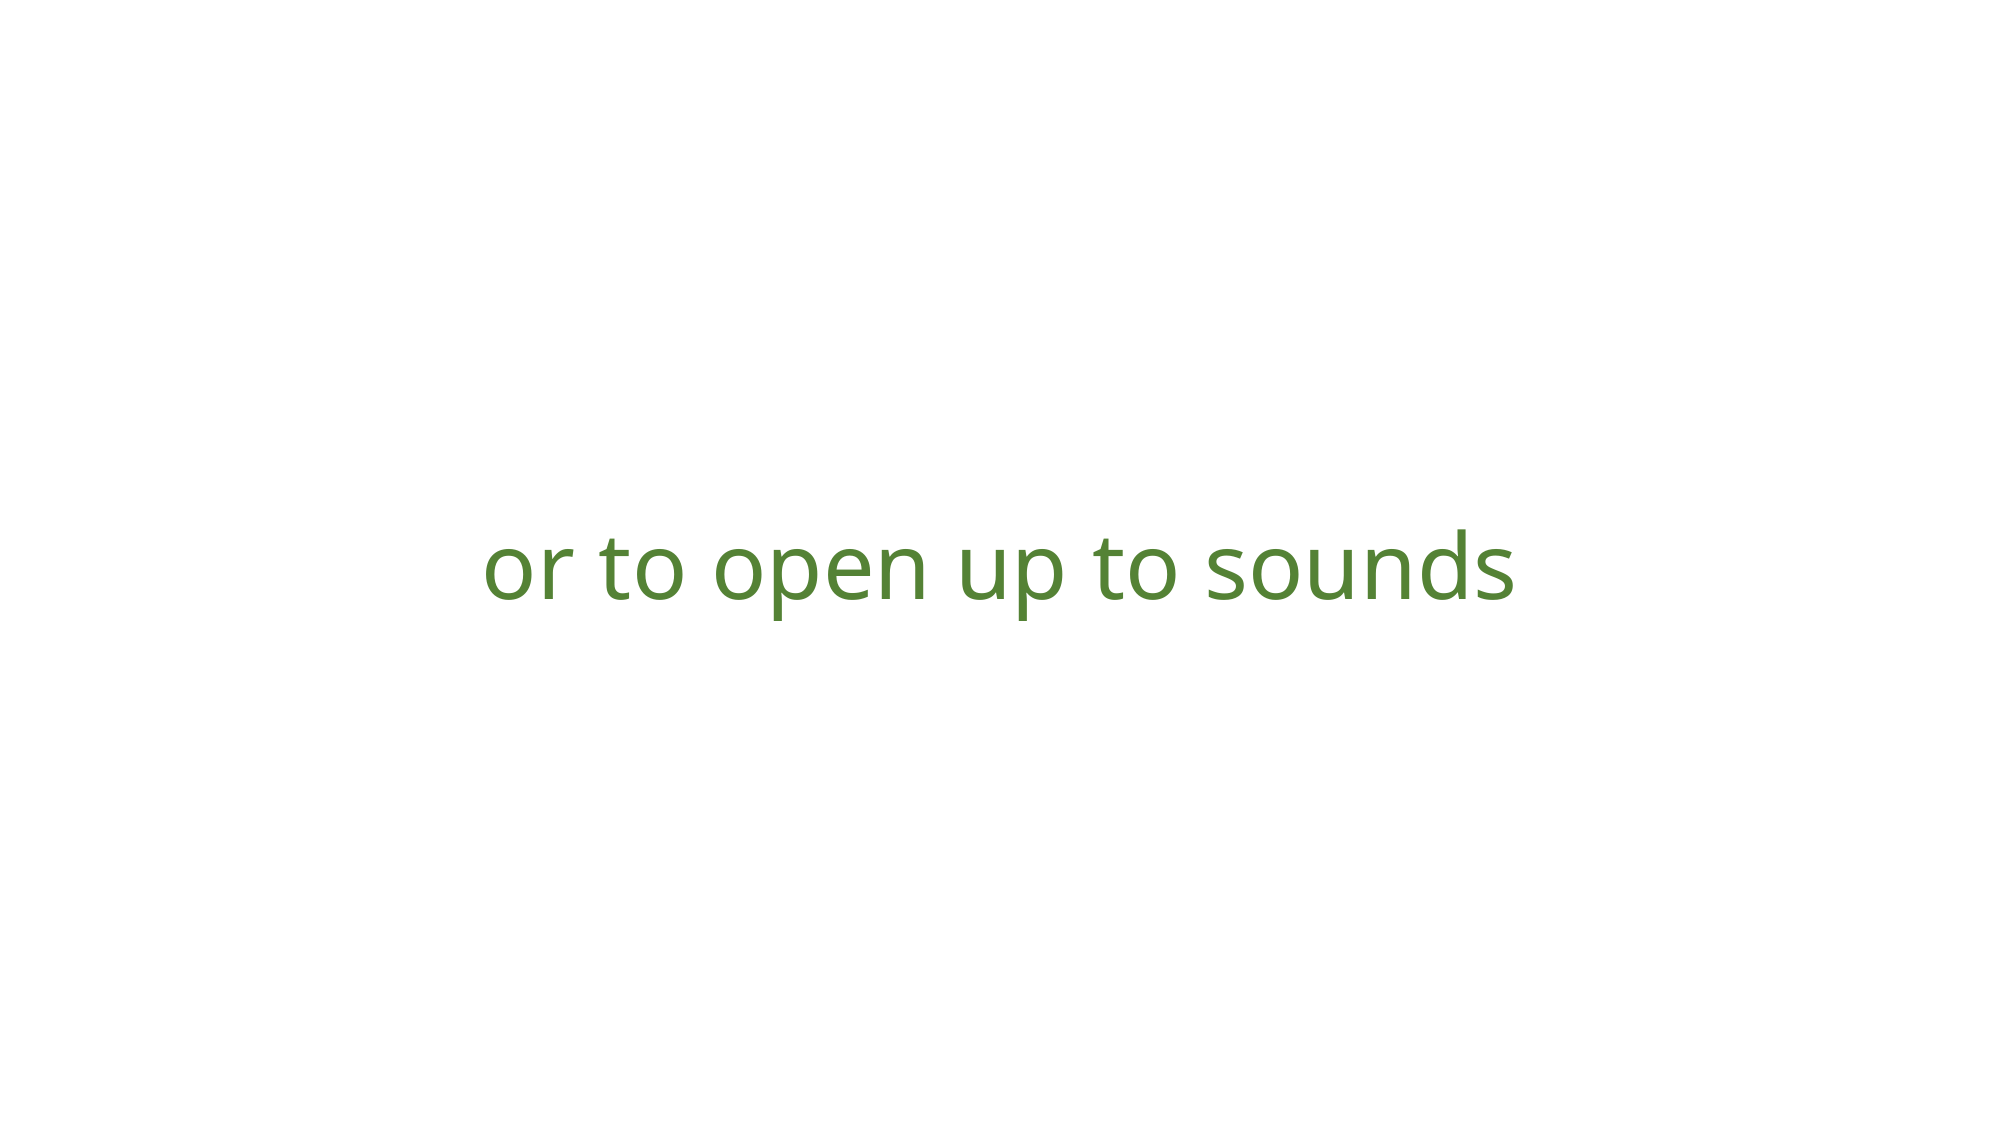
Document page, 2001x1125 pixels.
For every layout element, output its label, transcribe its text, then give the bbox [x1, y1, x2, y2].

list or to open up to sounds [262, 141, 1738, 984]
